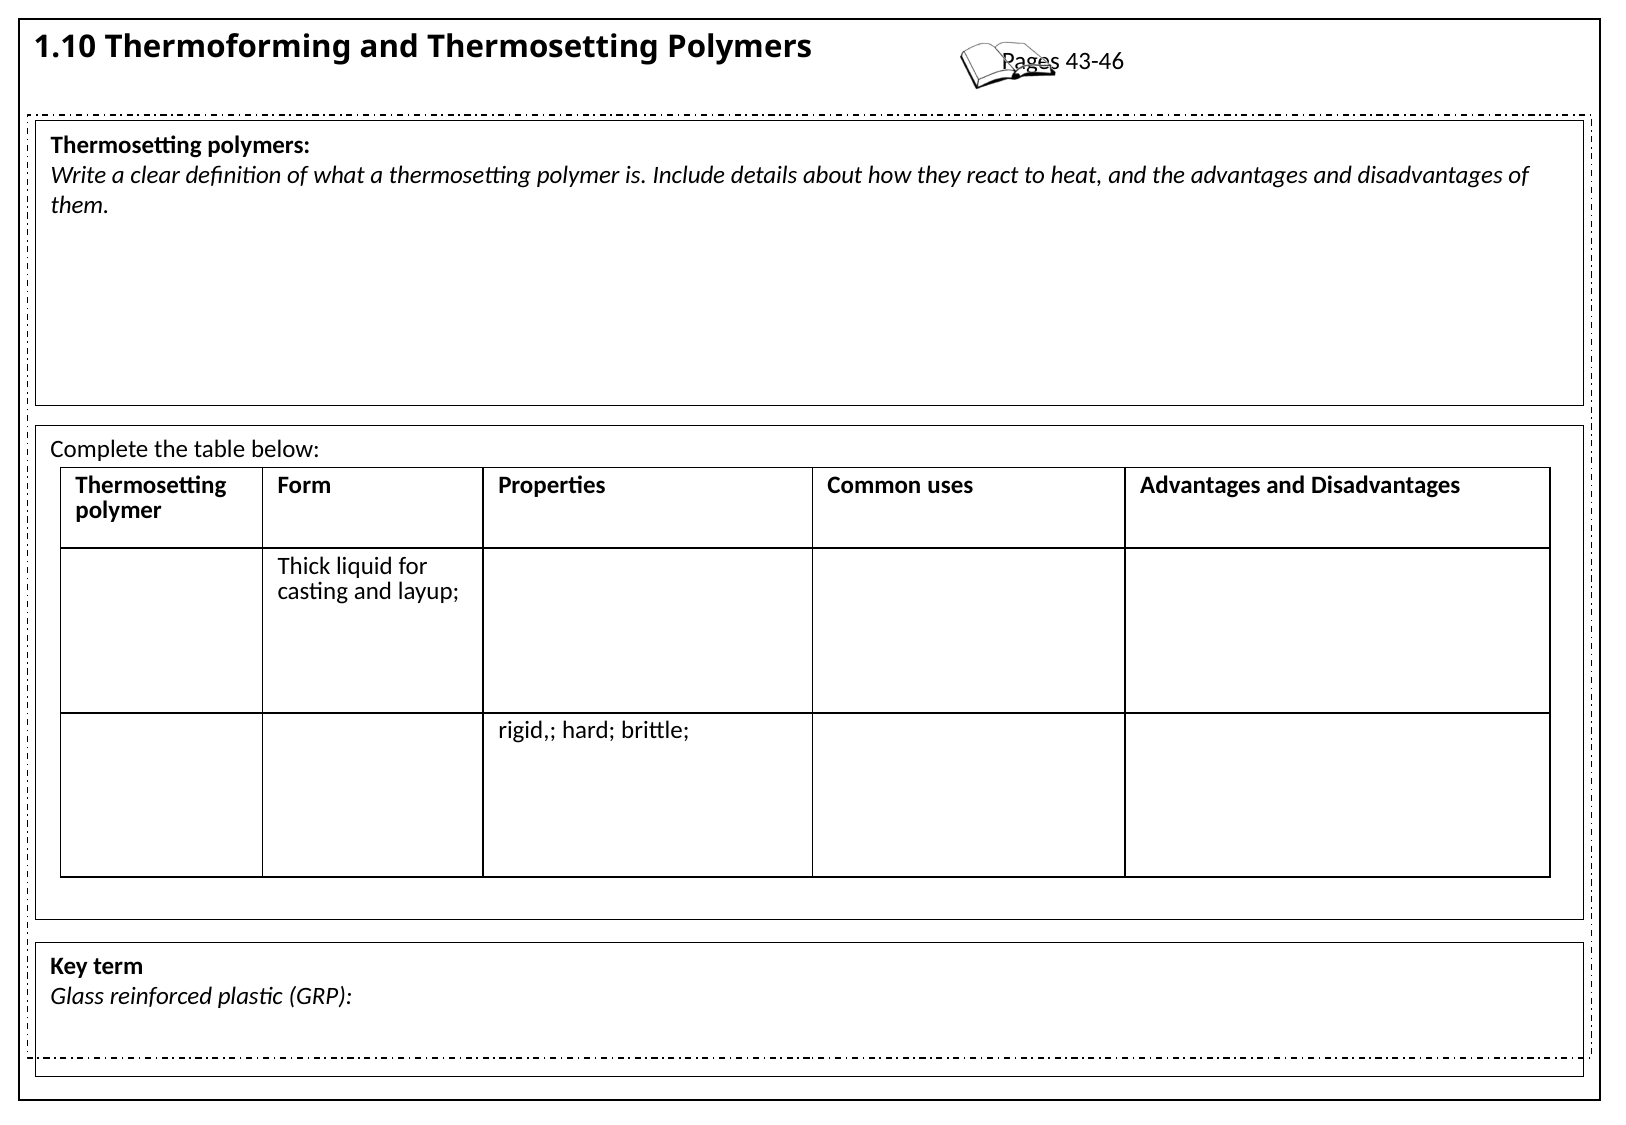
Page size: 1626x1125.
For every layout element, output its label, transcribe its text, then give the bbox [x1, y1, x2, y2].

table_cell Thick liquid for casting and layup; [263, 549, 482, 712]
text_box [959, 37, 1200, 92]
table_cell [484, 549, 812, 712]
table_cell rigid,; hard; brittle; [484, 714, 812, 876]
table_header Properties [484, 468, 812, 547]
table_header Common uses [813, 468, 1124, 547]
table_header Form [263, 468, 482, 547]
table_cell [61, 549, 262, 712]
text_box Complete the table below: [35, 425, 1584, 920]
table_cell [1126, 549, 1549, 712]
text_box Key term Glass reinforced plastic (GRP): [35, 942, 1584, 1077]
table_cell [1126, 714, 1549, 876]
table_header Thermosetting polymer [61, 468, 262, 547]
table_cell [813, 549, 1124, 712]
text_box Thermosetting polymers: Write a clear definition of what a thermosetting polymer is. Include details about how they react to heat, and the advantages and disadvantages of them. [35, 120, 1584, 406]
table_header Advantages and Disadvantages [1126, 468, 1549, 547]
table_cell [813, 714, 1124, 876]
table_cell [61, 714, 262, 876]
text_box [27, 114, 1592, 1058]
text_box 1.10 Thermoforming and Thermosetting Polymers [18, 18, 1159, 109]
table_cell [263, 714, 482, 876]
text_box [18, 18, 1601, 1101]
